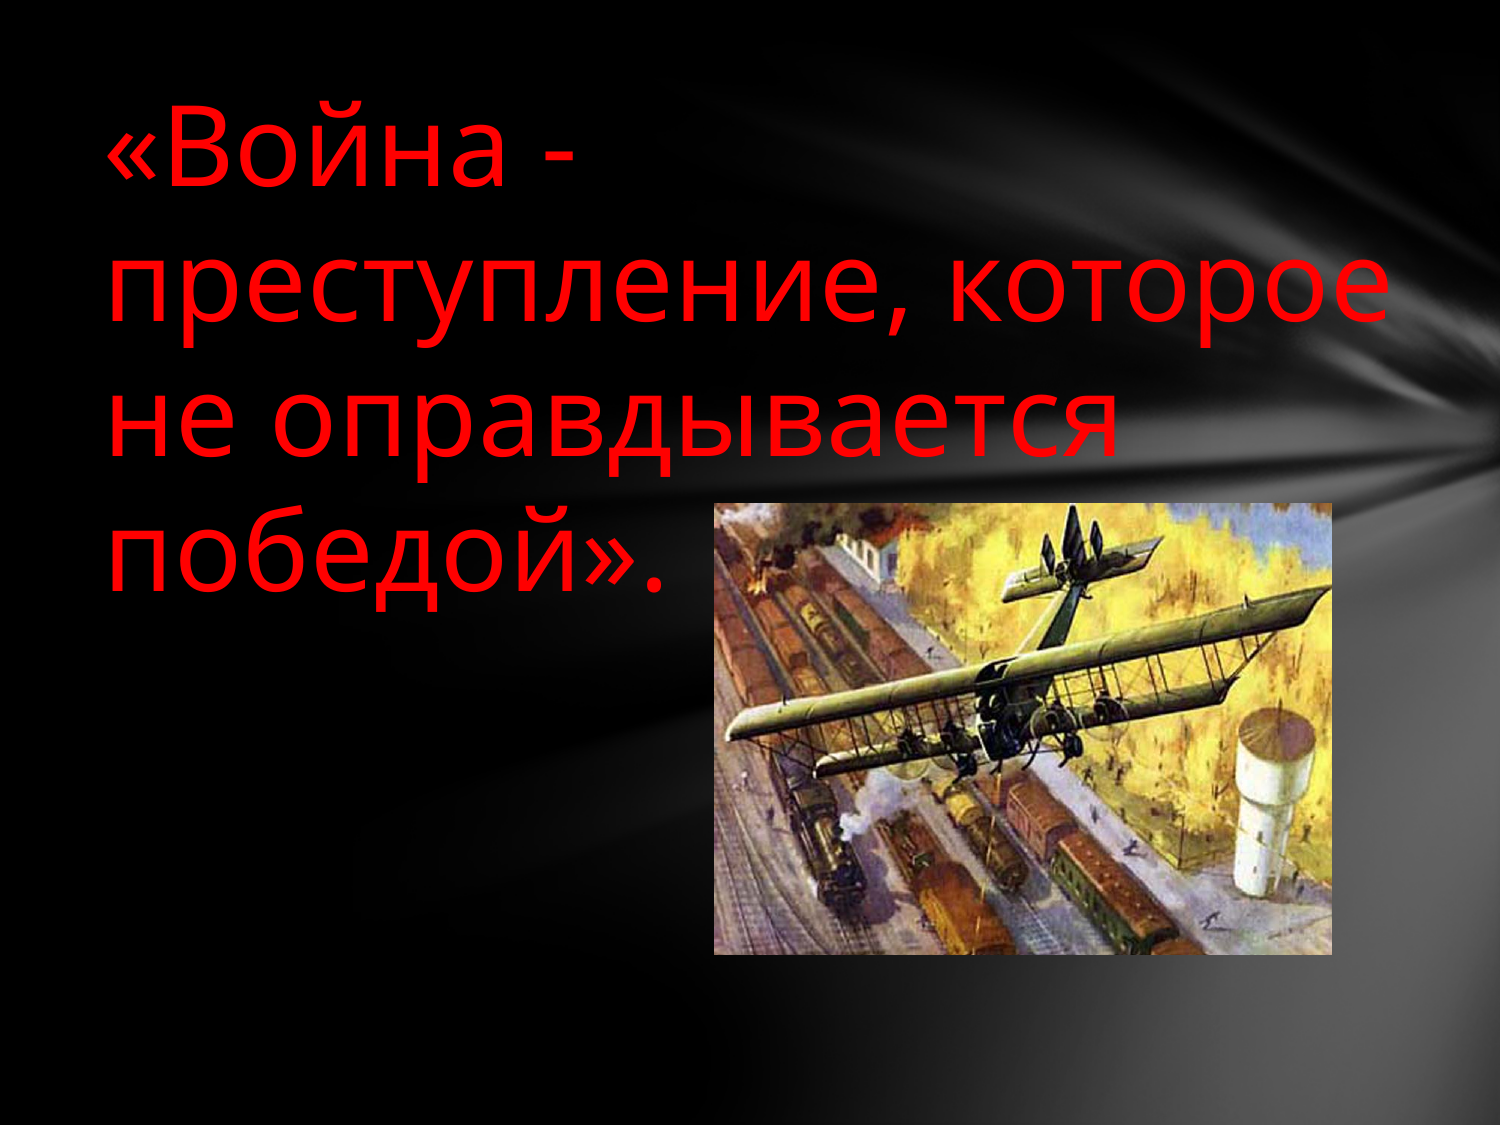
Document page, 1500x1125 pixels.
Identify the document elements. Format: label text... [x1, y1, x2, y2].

list «Война - преступление, которое не оправдывается победой». [88, 66, 1424, 960]
picture [714, 503, 1332, 956]
